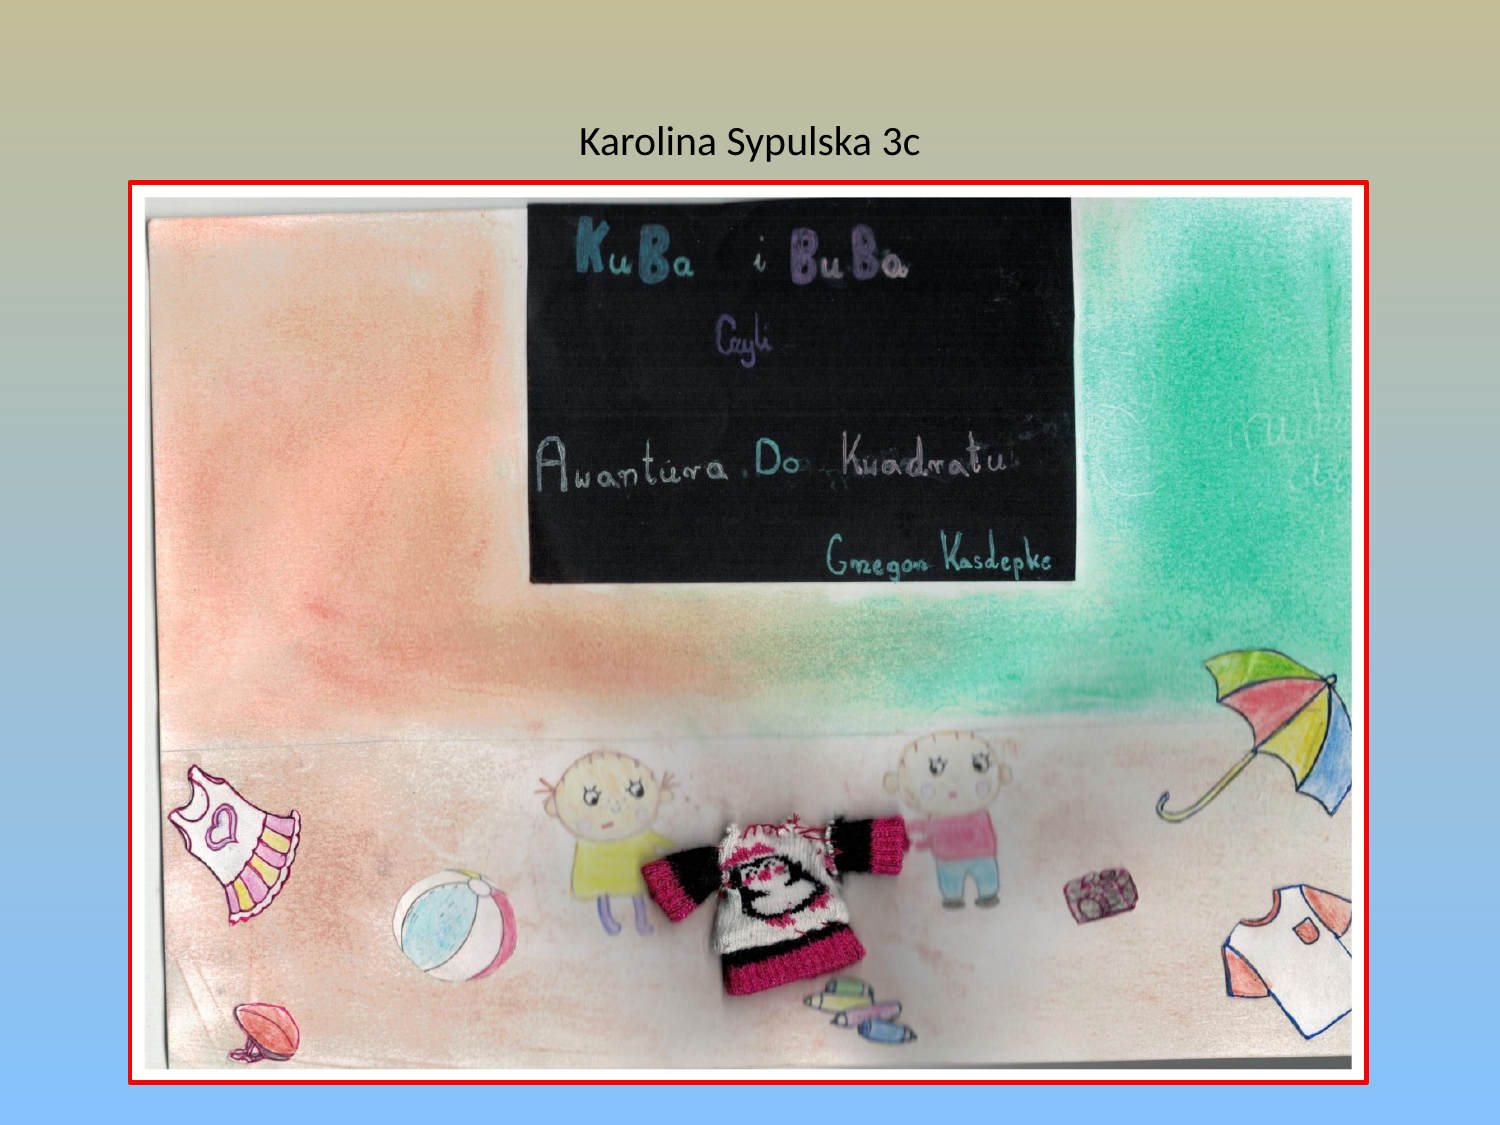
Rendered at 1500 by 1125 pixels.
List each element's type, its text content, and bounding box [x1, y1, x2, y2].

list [131, 184, 1365, 1081]
title Karolina Sypulska 3c [75, 45, 1425, 233]
